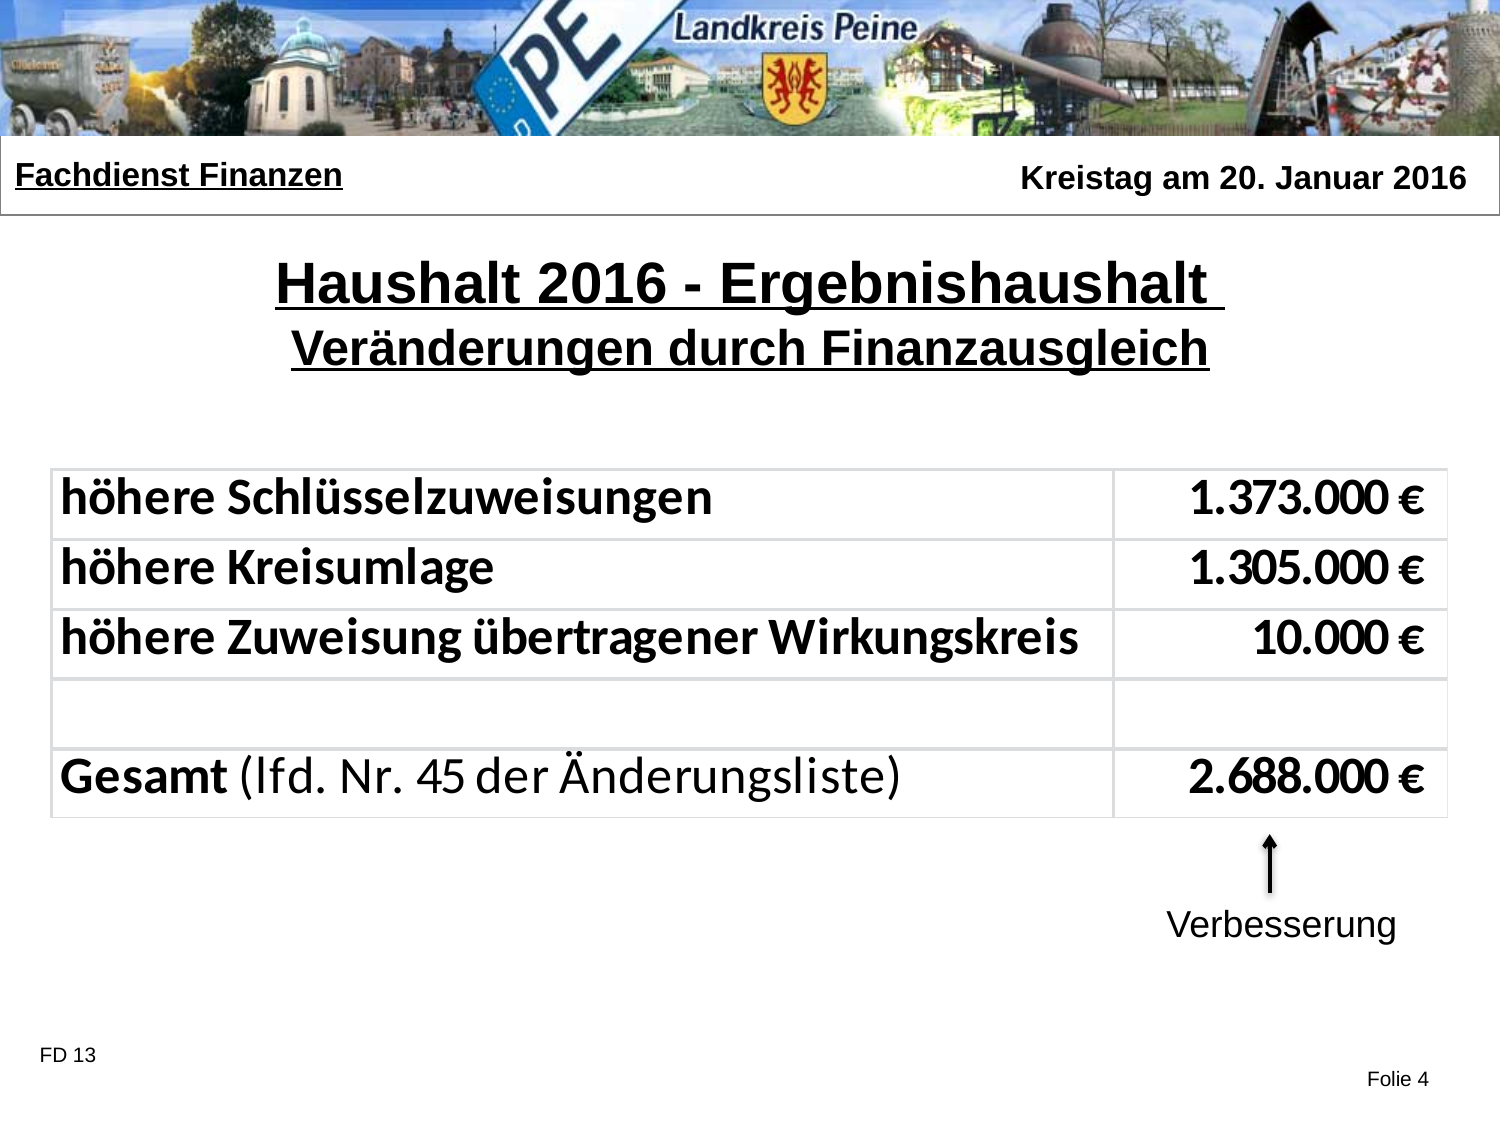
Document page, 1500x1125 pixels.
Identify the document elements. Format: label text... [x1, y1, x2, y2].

picture [49, 467, 1452, 822]
picture [0, 0, 1500, 136]
text_box Haushalt 2016 - Ergebnishaushalt Veränderungen durch Finanzausgleich [260, 237, 1240, 383]
text_box Verbesserung [1151, 892, 1420, 953]
